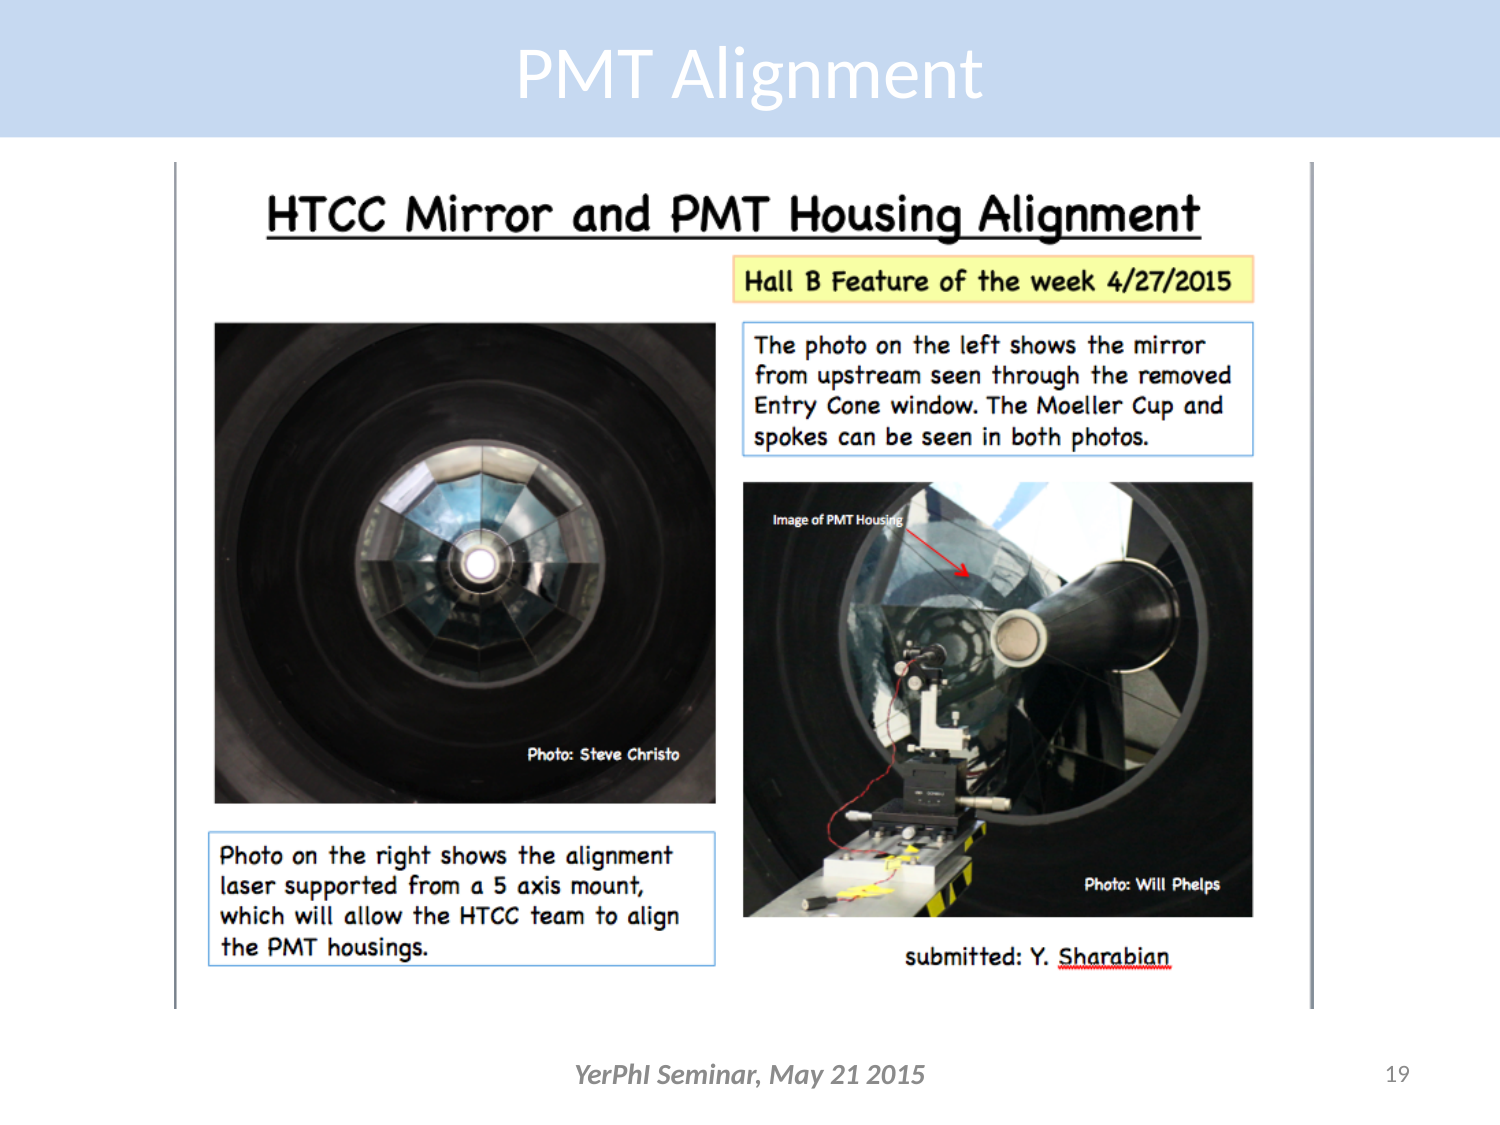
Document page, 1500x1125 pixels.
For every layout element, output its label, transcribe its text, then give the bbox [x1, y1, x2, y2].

footer YerPhI Seminar, May 21 2015 [512, 1042, 988, 1103]
title PMT Alignment [0, 0, 1500, 138]
picture [174, 162, 1314, 1009]
slide_number 19 [1074, 1042, 1425, 1103]
